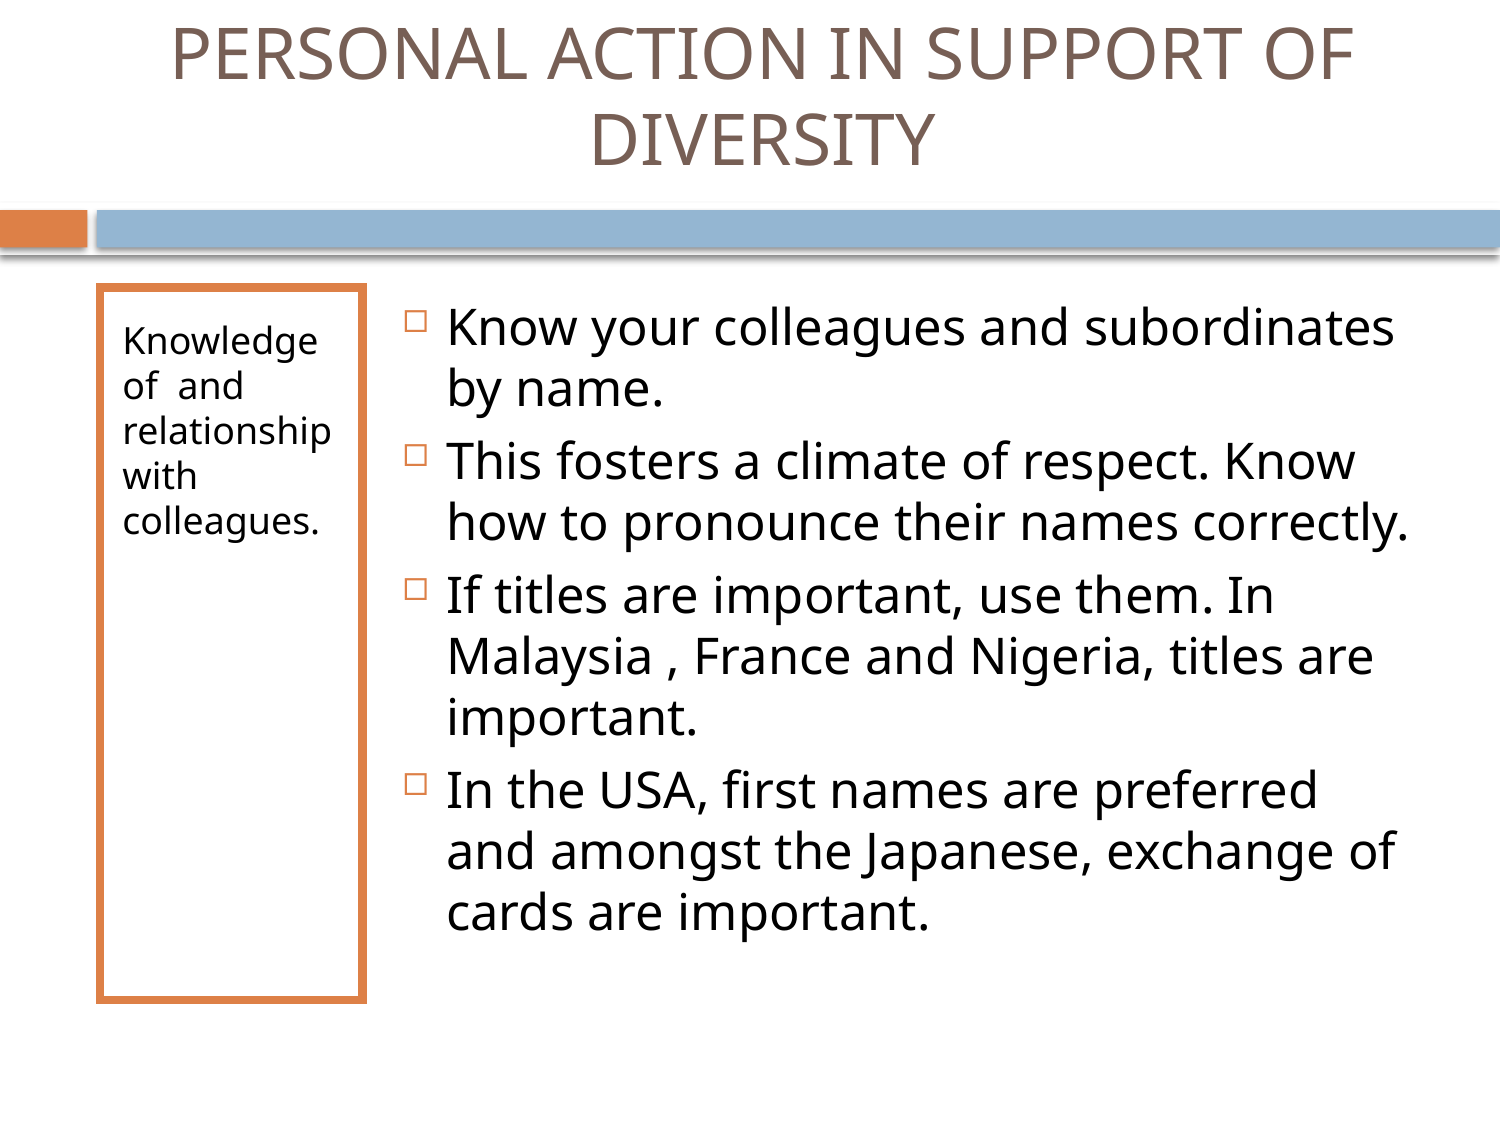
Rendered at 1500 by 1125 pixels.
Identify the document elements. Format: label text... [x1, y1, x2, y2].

title PERSONAL ACTION IN SUPPORT OF DIVERSITY [24, 0, 1500, 188]
list Knowledge of and relationship with colleagues. [96, 283, 367, 1004]
list Know your colleagues and subordinates by name. This fosters a climate of respect. Know how to pronounce their names correctly. If titles are important, use them. In Malaysia , France and Nigeria, titles are important. In the USA, first names are preferred and amongst the Japanese, exchange of cards are important. [387, 287, 1438, 1013]
